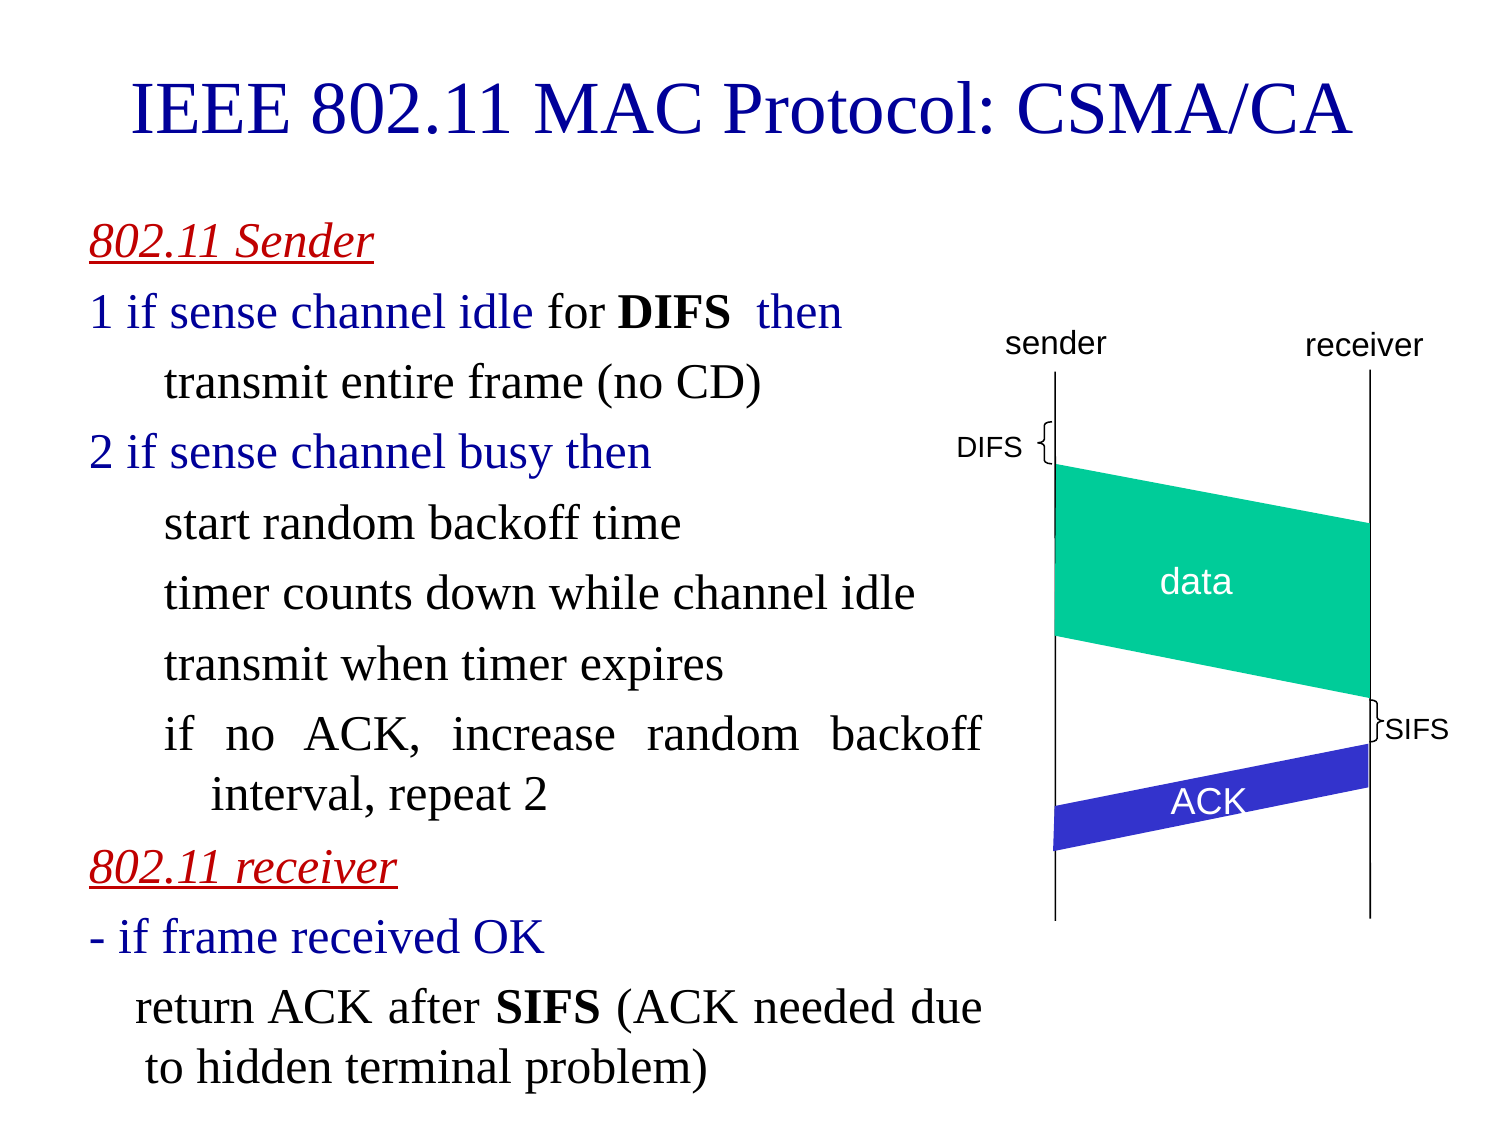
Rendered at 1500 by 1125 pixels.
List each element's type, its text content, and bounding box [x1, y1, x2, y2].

text_box 802.11 Sender 1 if sense channel idle for DIFS then transmit entire frame (no CD) 2 if sense channel busy then start random backoff time timer counts down while channel idle transmit when timer expires if no ACK, increase random backoff interval, repeat 2 802.11 receiver - if frame received OK return ACK after SIFS (ACK needed due to hidden terminal problem) [73, 200, 998, 1088]
text_box sender [990, 313, 1122, 369]
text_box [941, 420, 1371, 699]
text_box receiver [1290, 315, 1439, 371]
text_box IEEE 802.11 MAC Protocol: CSMA/CA [68, 25, 1417, 182]
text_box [1052, 699, 1465, 852]
